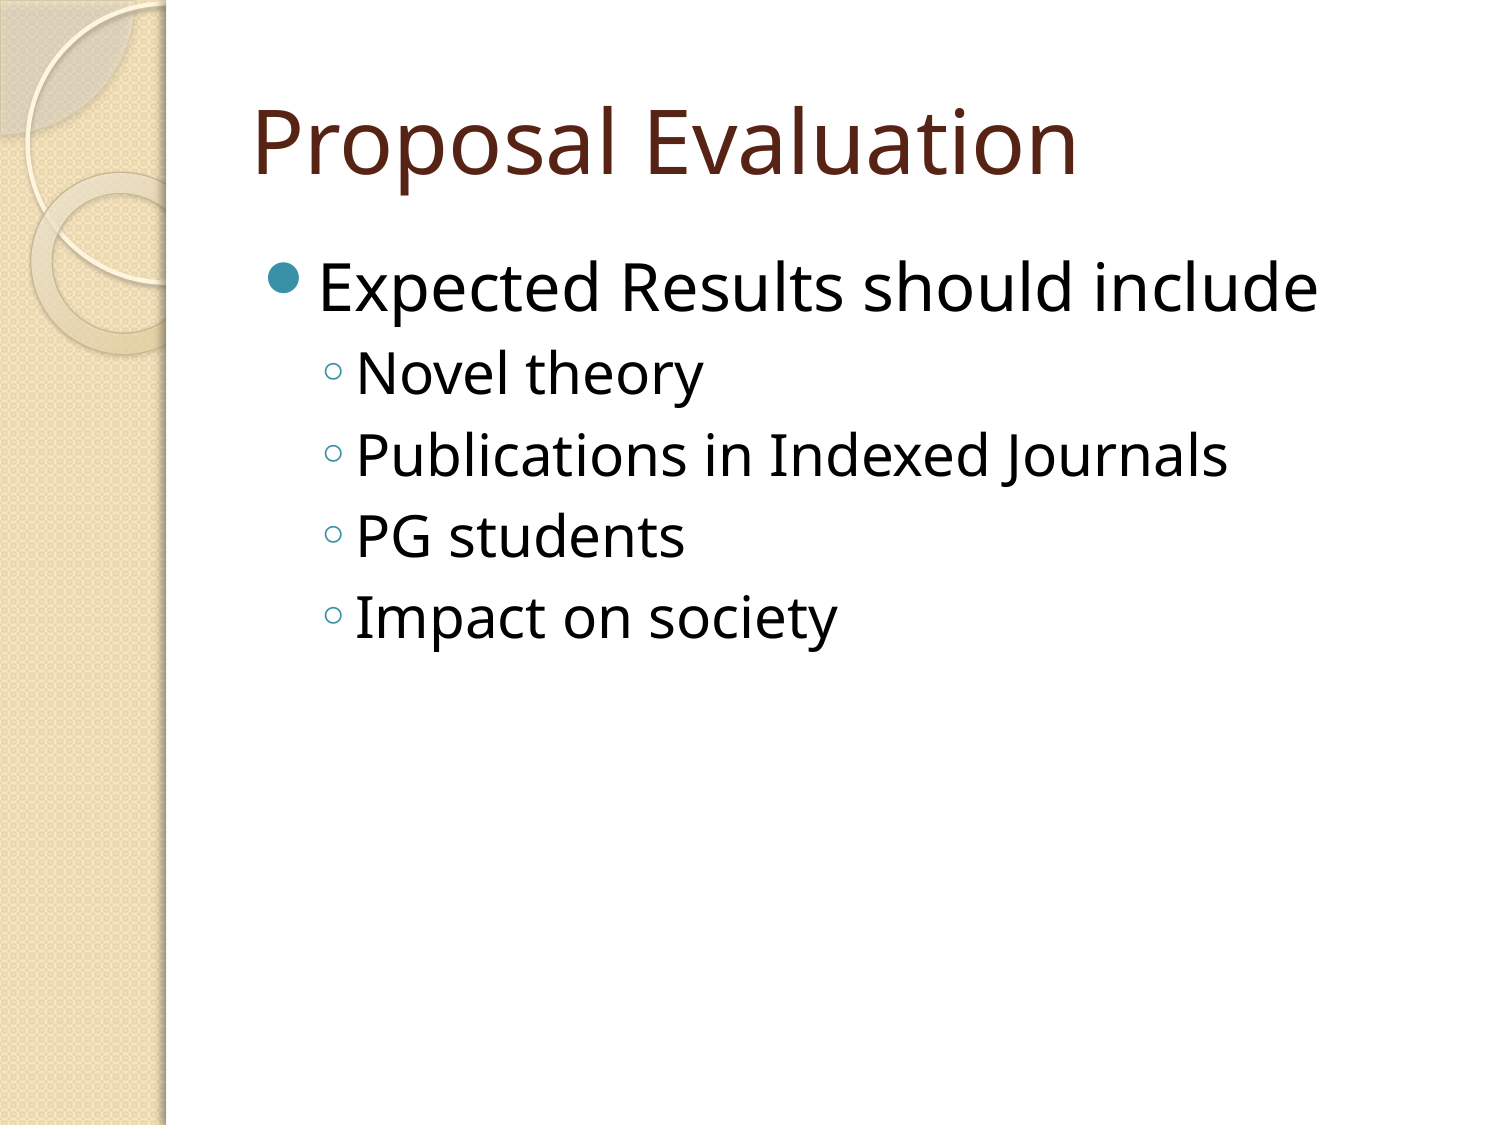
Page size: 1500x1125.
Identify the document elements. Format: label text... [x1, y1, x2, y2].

title Proposal Evaluation [235, 45, 1466, 233]
list Expected Results should include Novel theory Publications in Indexed Journals PG students Impact on society [235, 237, 1466, 1025]
